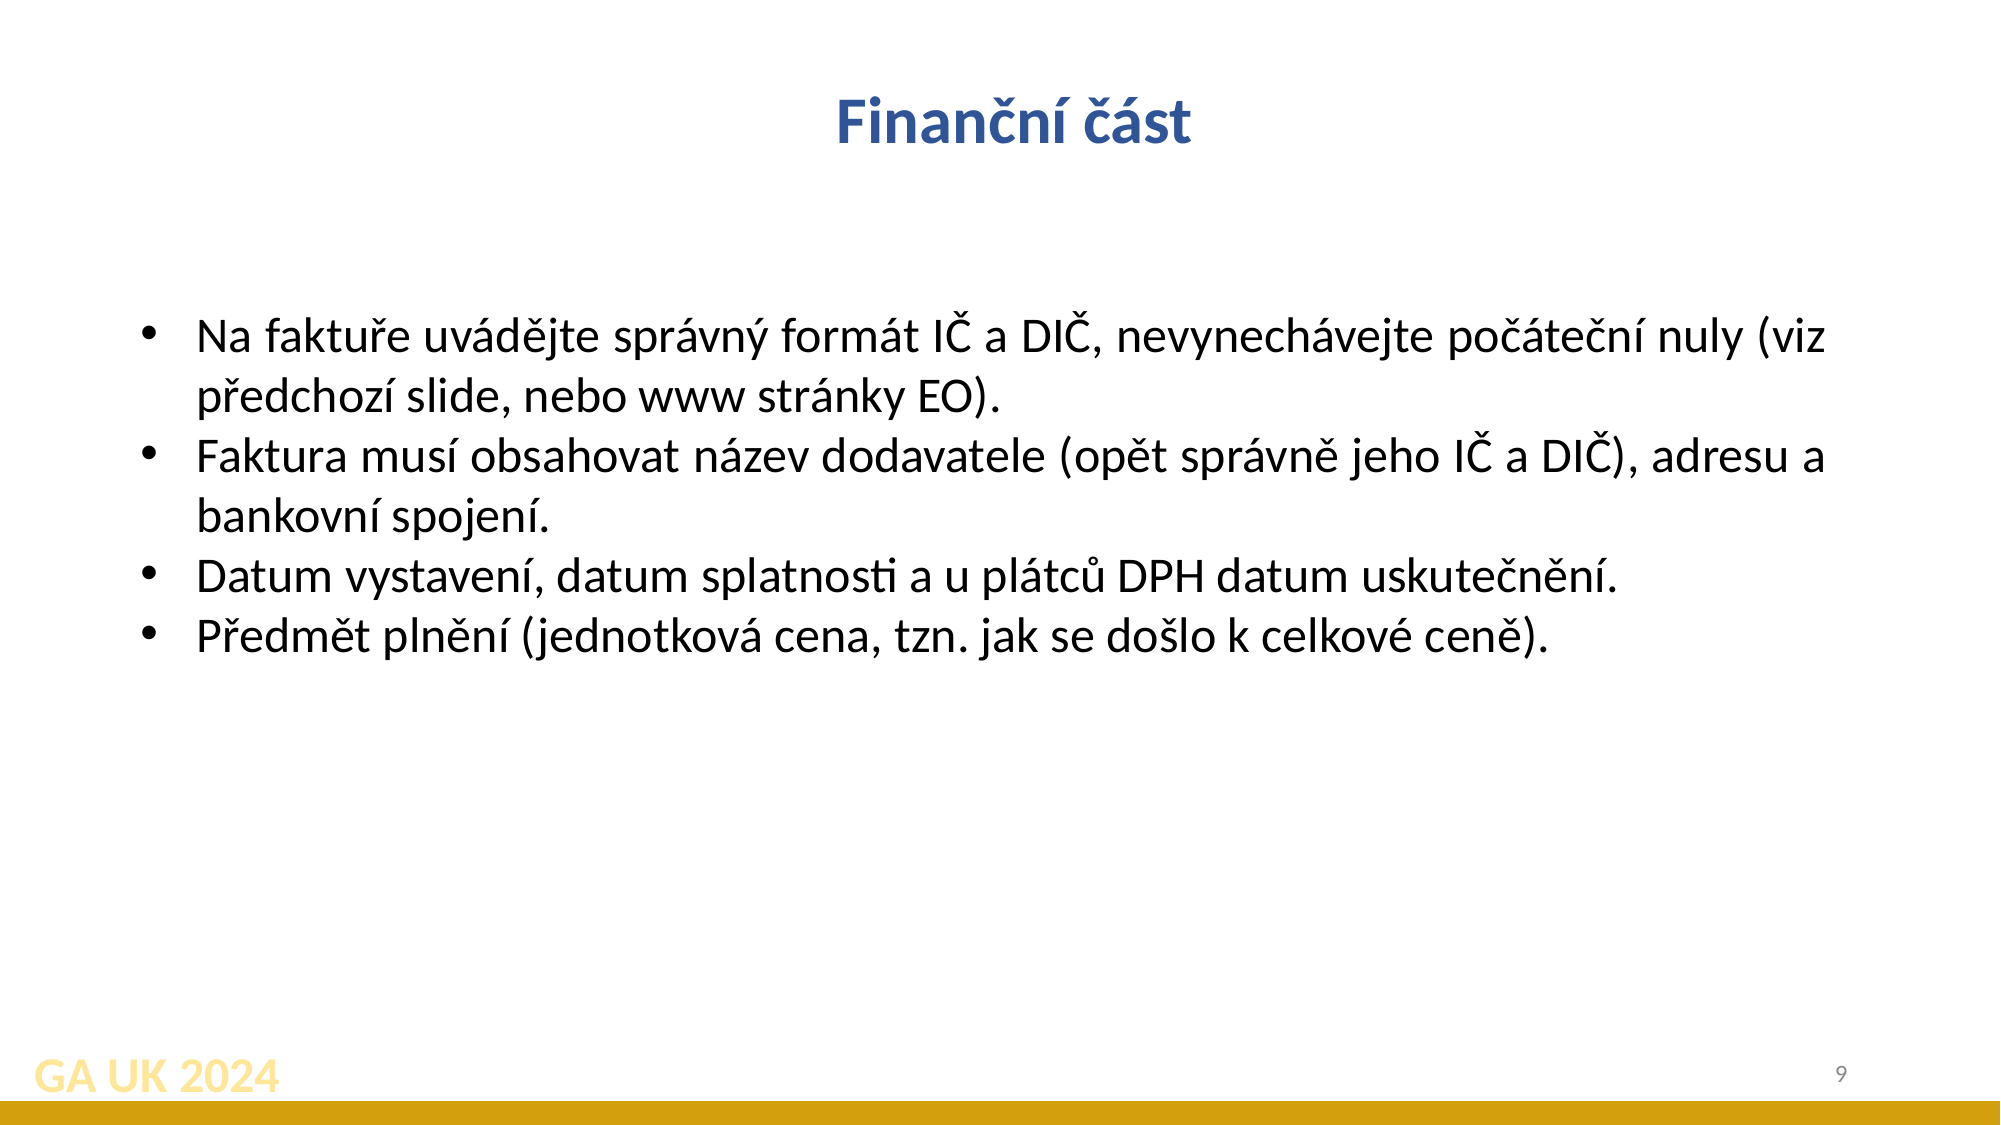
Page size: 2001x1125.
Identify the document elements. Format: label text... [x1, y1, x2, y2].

text_box Na faktuře uvádějte správný formát IČ a DIČ, nevynechávejte počáteční nuly (viz předchozí slide, nebo www stránky EO). Faktura musí obsahovat název dodavatele (opět správně jeho IČ a DIČ), adresu a bankovní spojení. Datum vystavení, datum splatnosti a u plátců DPH datum uskutečnění. Předmět plnění (jednotková cena, tzn. jak se došlo k celkové ceně). [125, 203, 1842, 670]
picture [0, 1100, 2000, 1125]
text_box Finanční část [41, 36, 1967, 172]
footer GA UK 2024 [16, 1042, 299, 1100]
slide_number 9 [1412, 1042, 1863, 1100]
